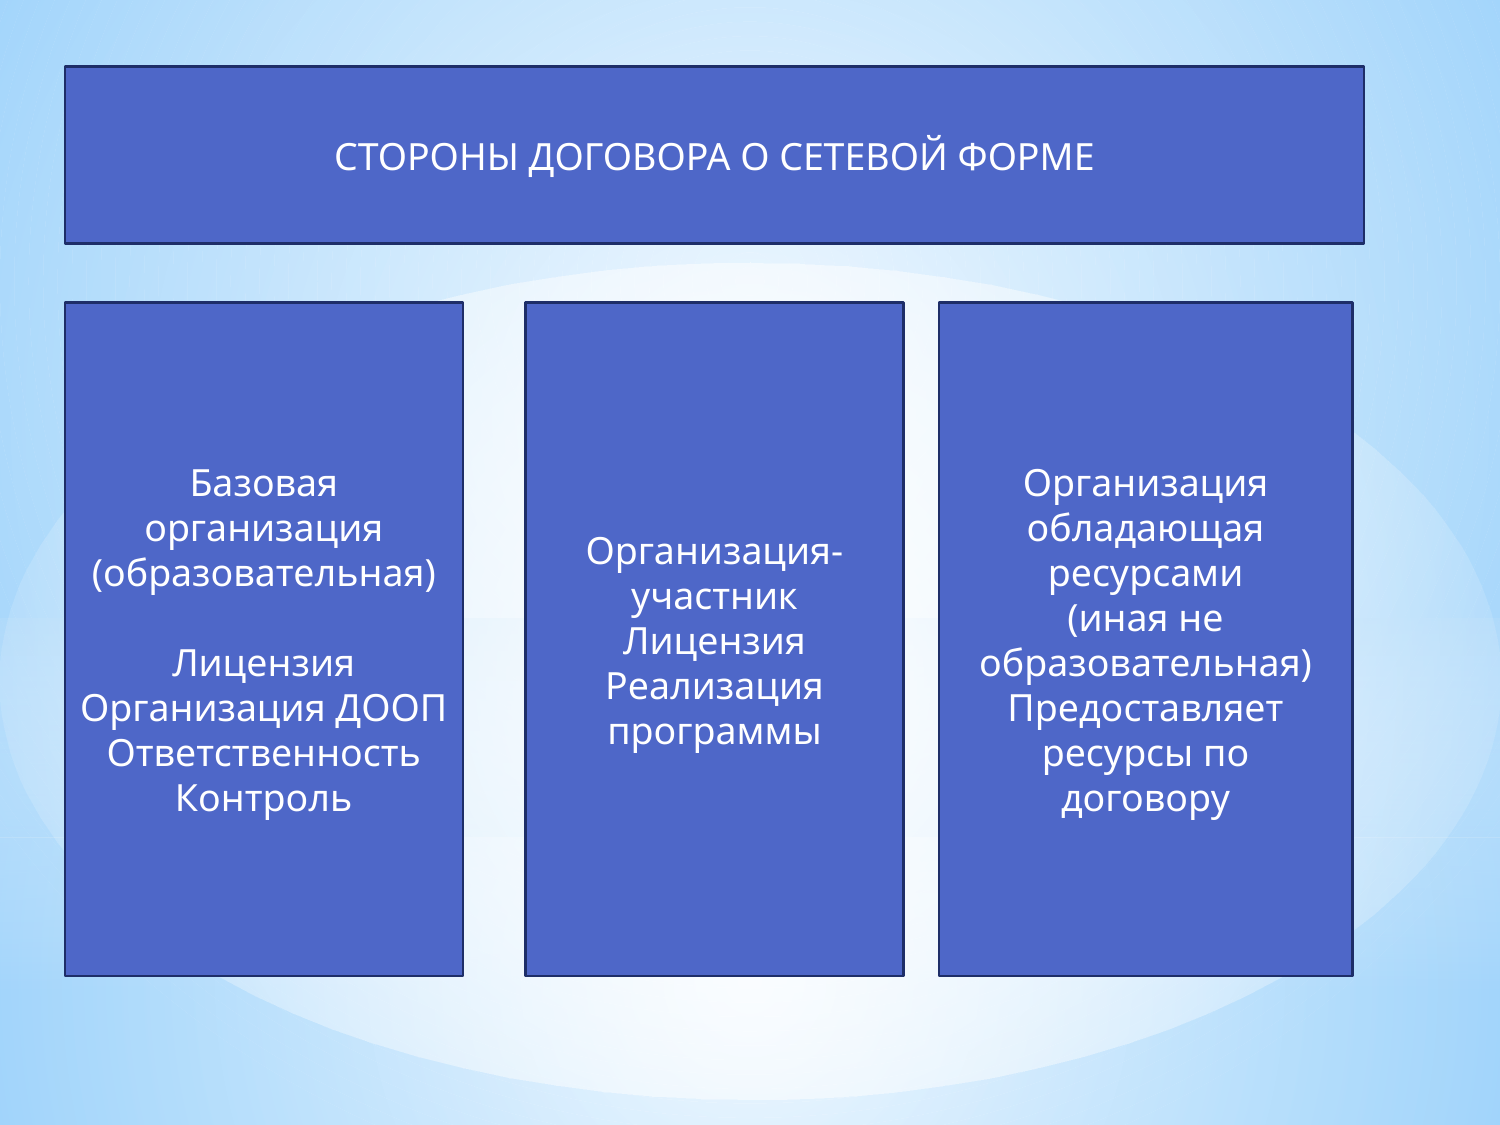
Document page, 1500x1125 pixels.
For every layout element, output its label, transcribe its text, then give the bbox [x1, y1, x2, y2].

text_box Организация-участник Лицензия Реализация программы [524, 301, 905, 977]
text_box Базовая организация (образовательная) Лицензия Организация ДООП Ответственность Контроль [64, 301, 464, 977]
text_box СТОРОНЫ ДОГОВОРА О СЕТЕВОЙ ФОРМЕ [64, 65, 1365, 245]
text_box Организация обладающая ресурсами (иная не образовательная) Предоставляет ресурсы по договору [938, 301, 1354, 977]
